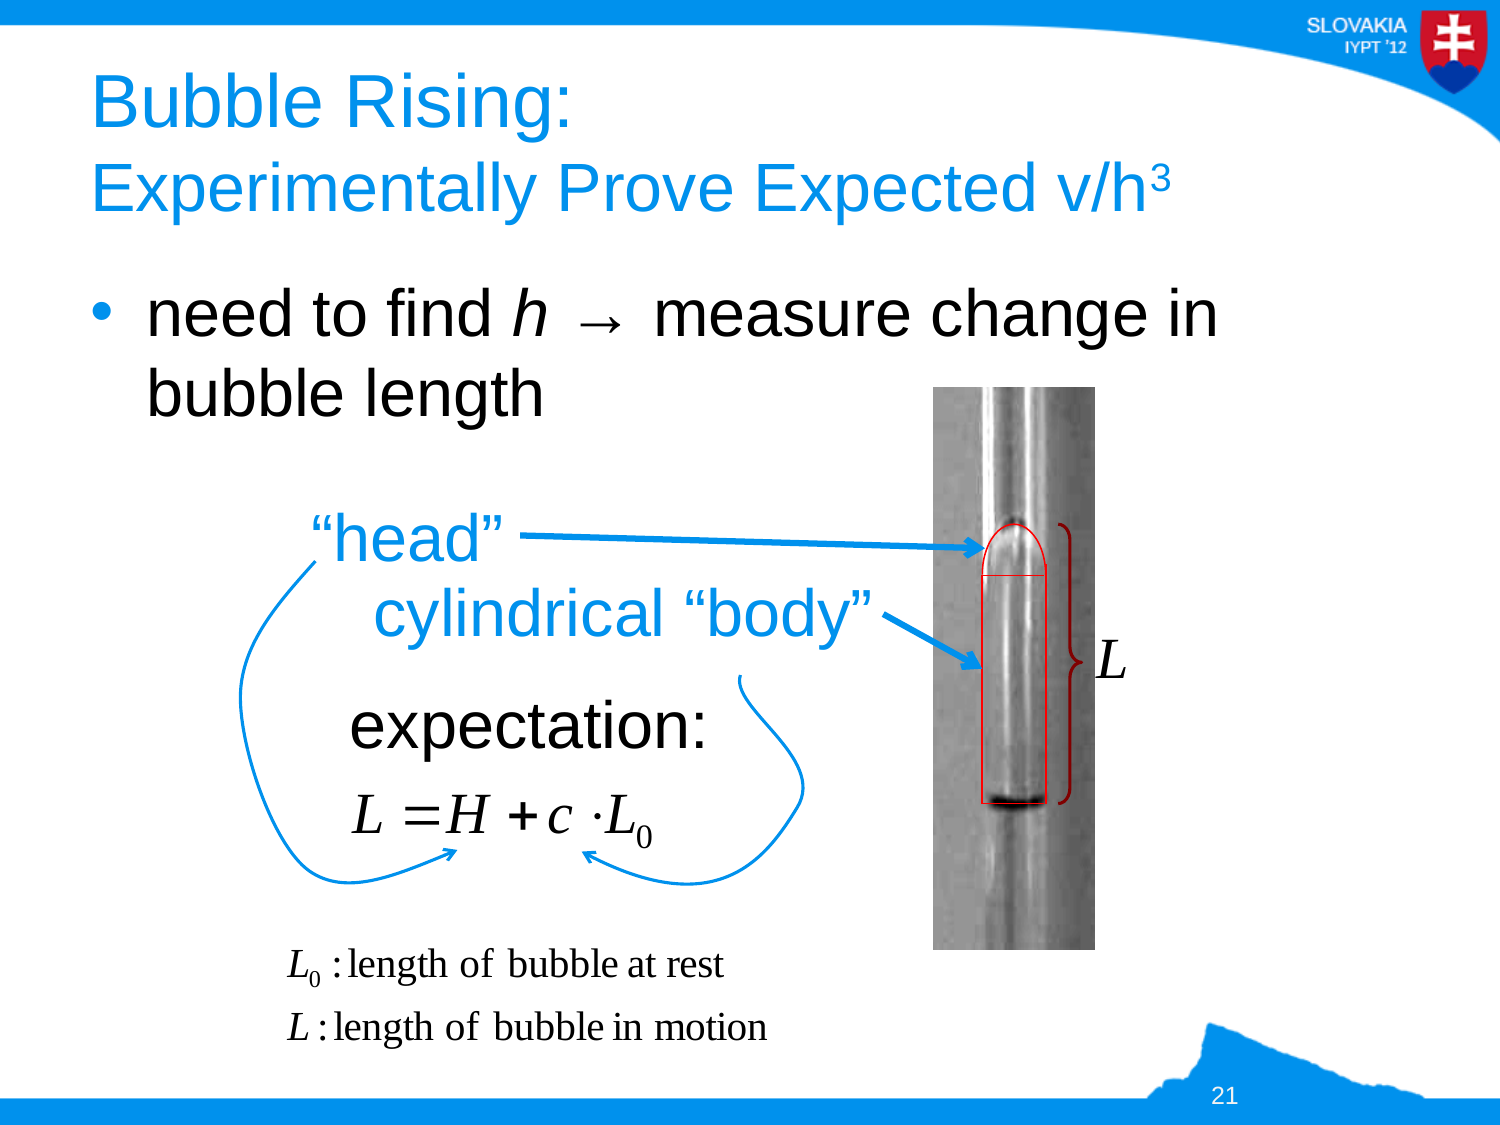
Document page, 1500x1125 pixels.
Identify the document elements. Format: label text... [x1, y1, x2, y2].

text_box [239, 387, 1145, 1060]
slide_number 21 [1050, 1065, 1400, 1125]
title Bubble Rising: Experimentally Prove Expected v/h3 [75, 45, 1425, 233]
list need to find h → measure change in bubble length [75, 262, 1425, 1005]
picture [0, 0, 1500, 1125]
